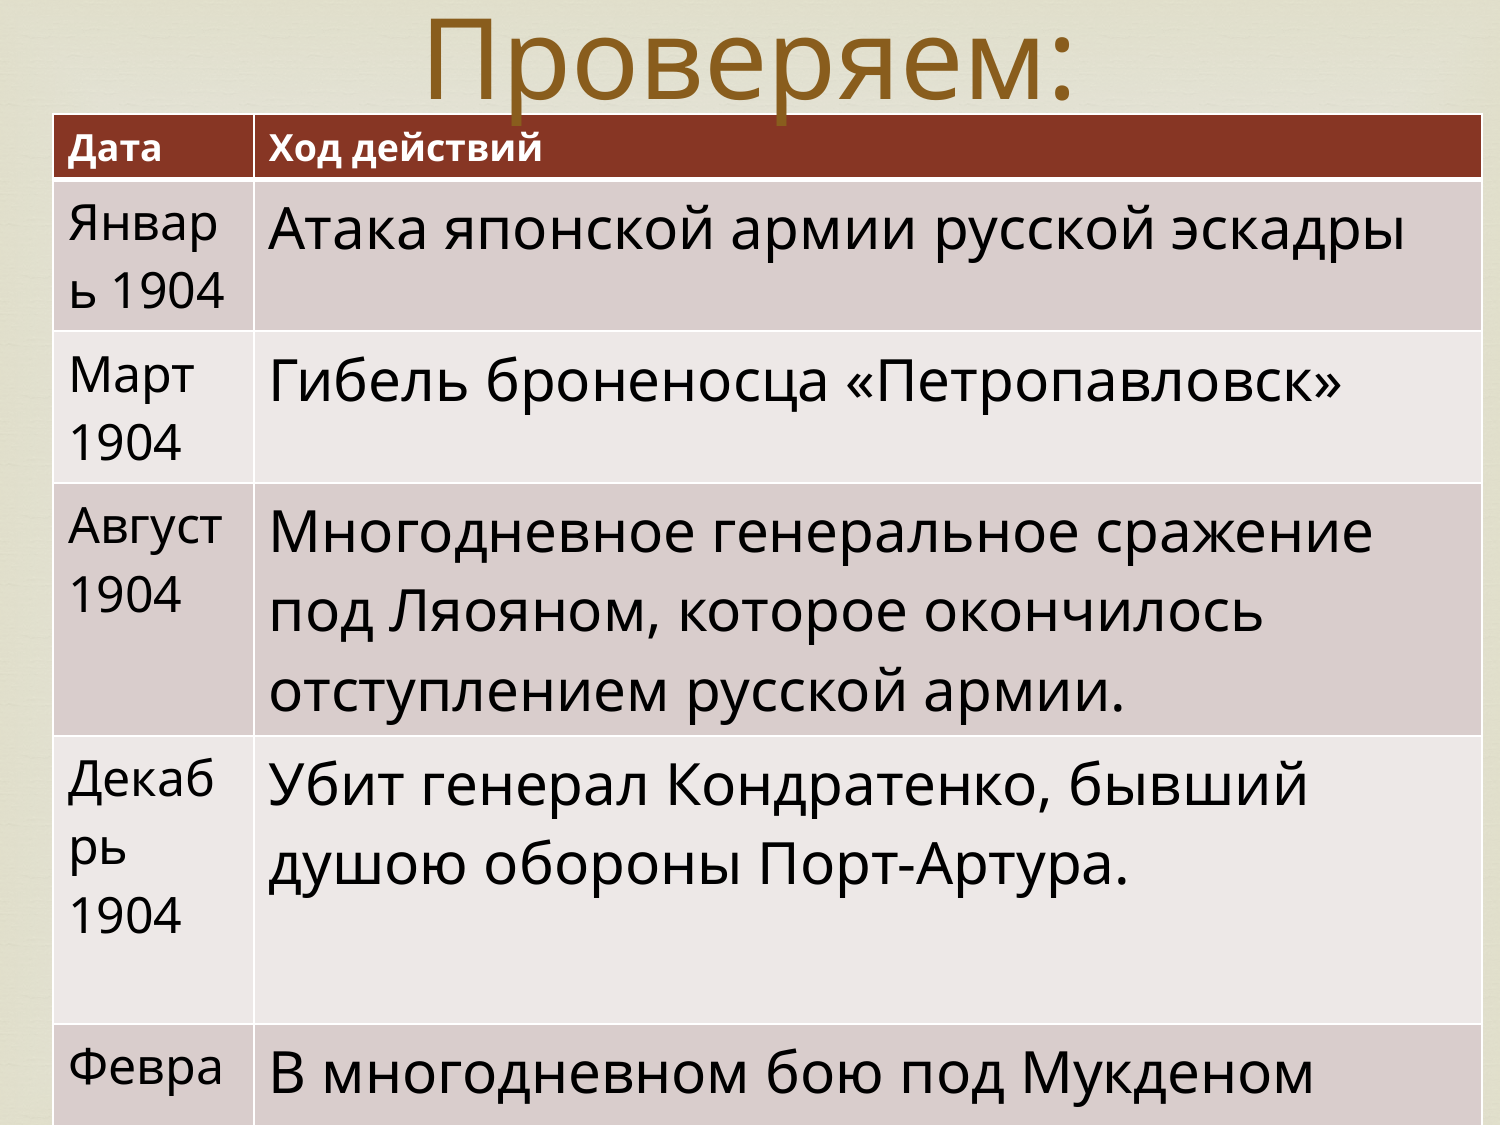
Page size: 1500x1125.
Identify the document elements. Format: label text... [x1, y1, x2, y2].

table_cell Декабрь 1904 [54, 737, 253, 1023]
table_cell Март 1904 [54, 332, 253, 482]
table_cell Убит генерал Кондратенко, бывший душою обороны Порт-Артура. [255, 737, 1481, 1023]
table_cell Февраль 1905 [54, 1025, 253, 1125]
table_cell Атака японской армии русской эскадры [255, 182, 1481, 330]
title Проверяем: [112, 19, 1386, 90]
table_cell Январь 1904 [54, 182, 253, 330]
table_cell Гибель броненосца «Петропавловск» [255, 332, 1481, 482]
table_header Ход действий [255, 115, 1481, 177]
table_header Дата [54, 115, 253, 177]
table_cell В многодневном бою под Мукденом русская армия потерпела поражение и вынуждена была отступить на север. [255, 1025, 1481, 1125]
table_cell Август 1904 [54, 484, 253, 735]
table_cell Многодневное генеральное сражение под Ляояном, которое окончилось отступлением русской армии. [255, 484, 1481, 735]
